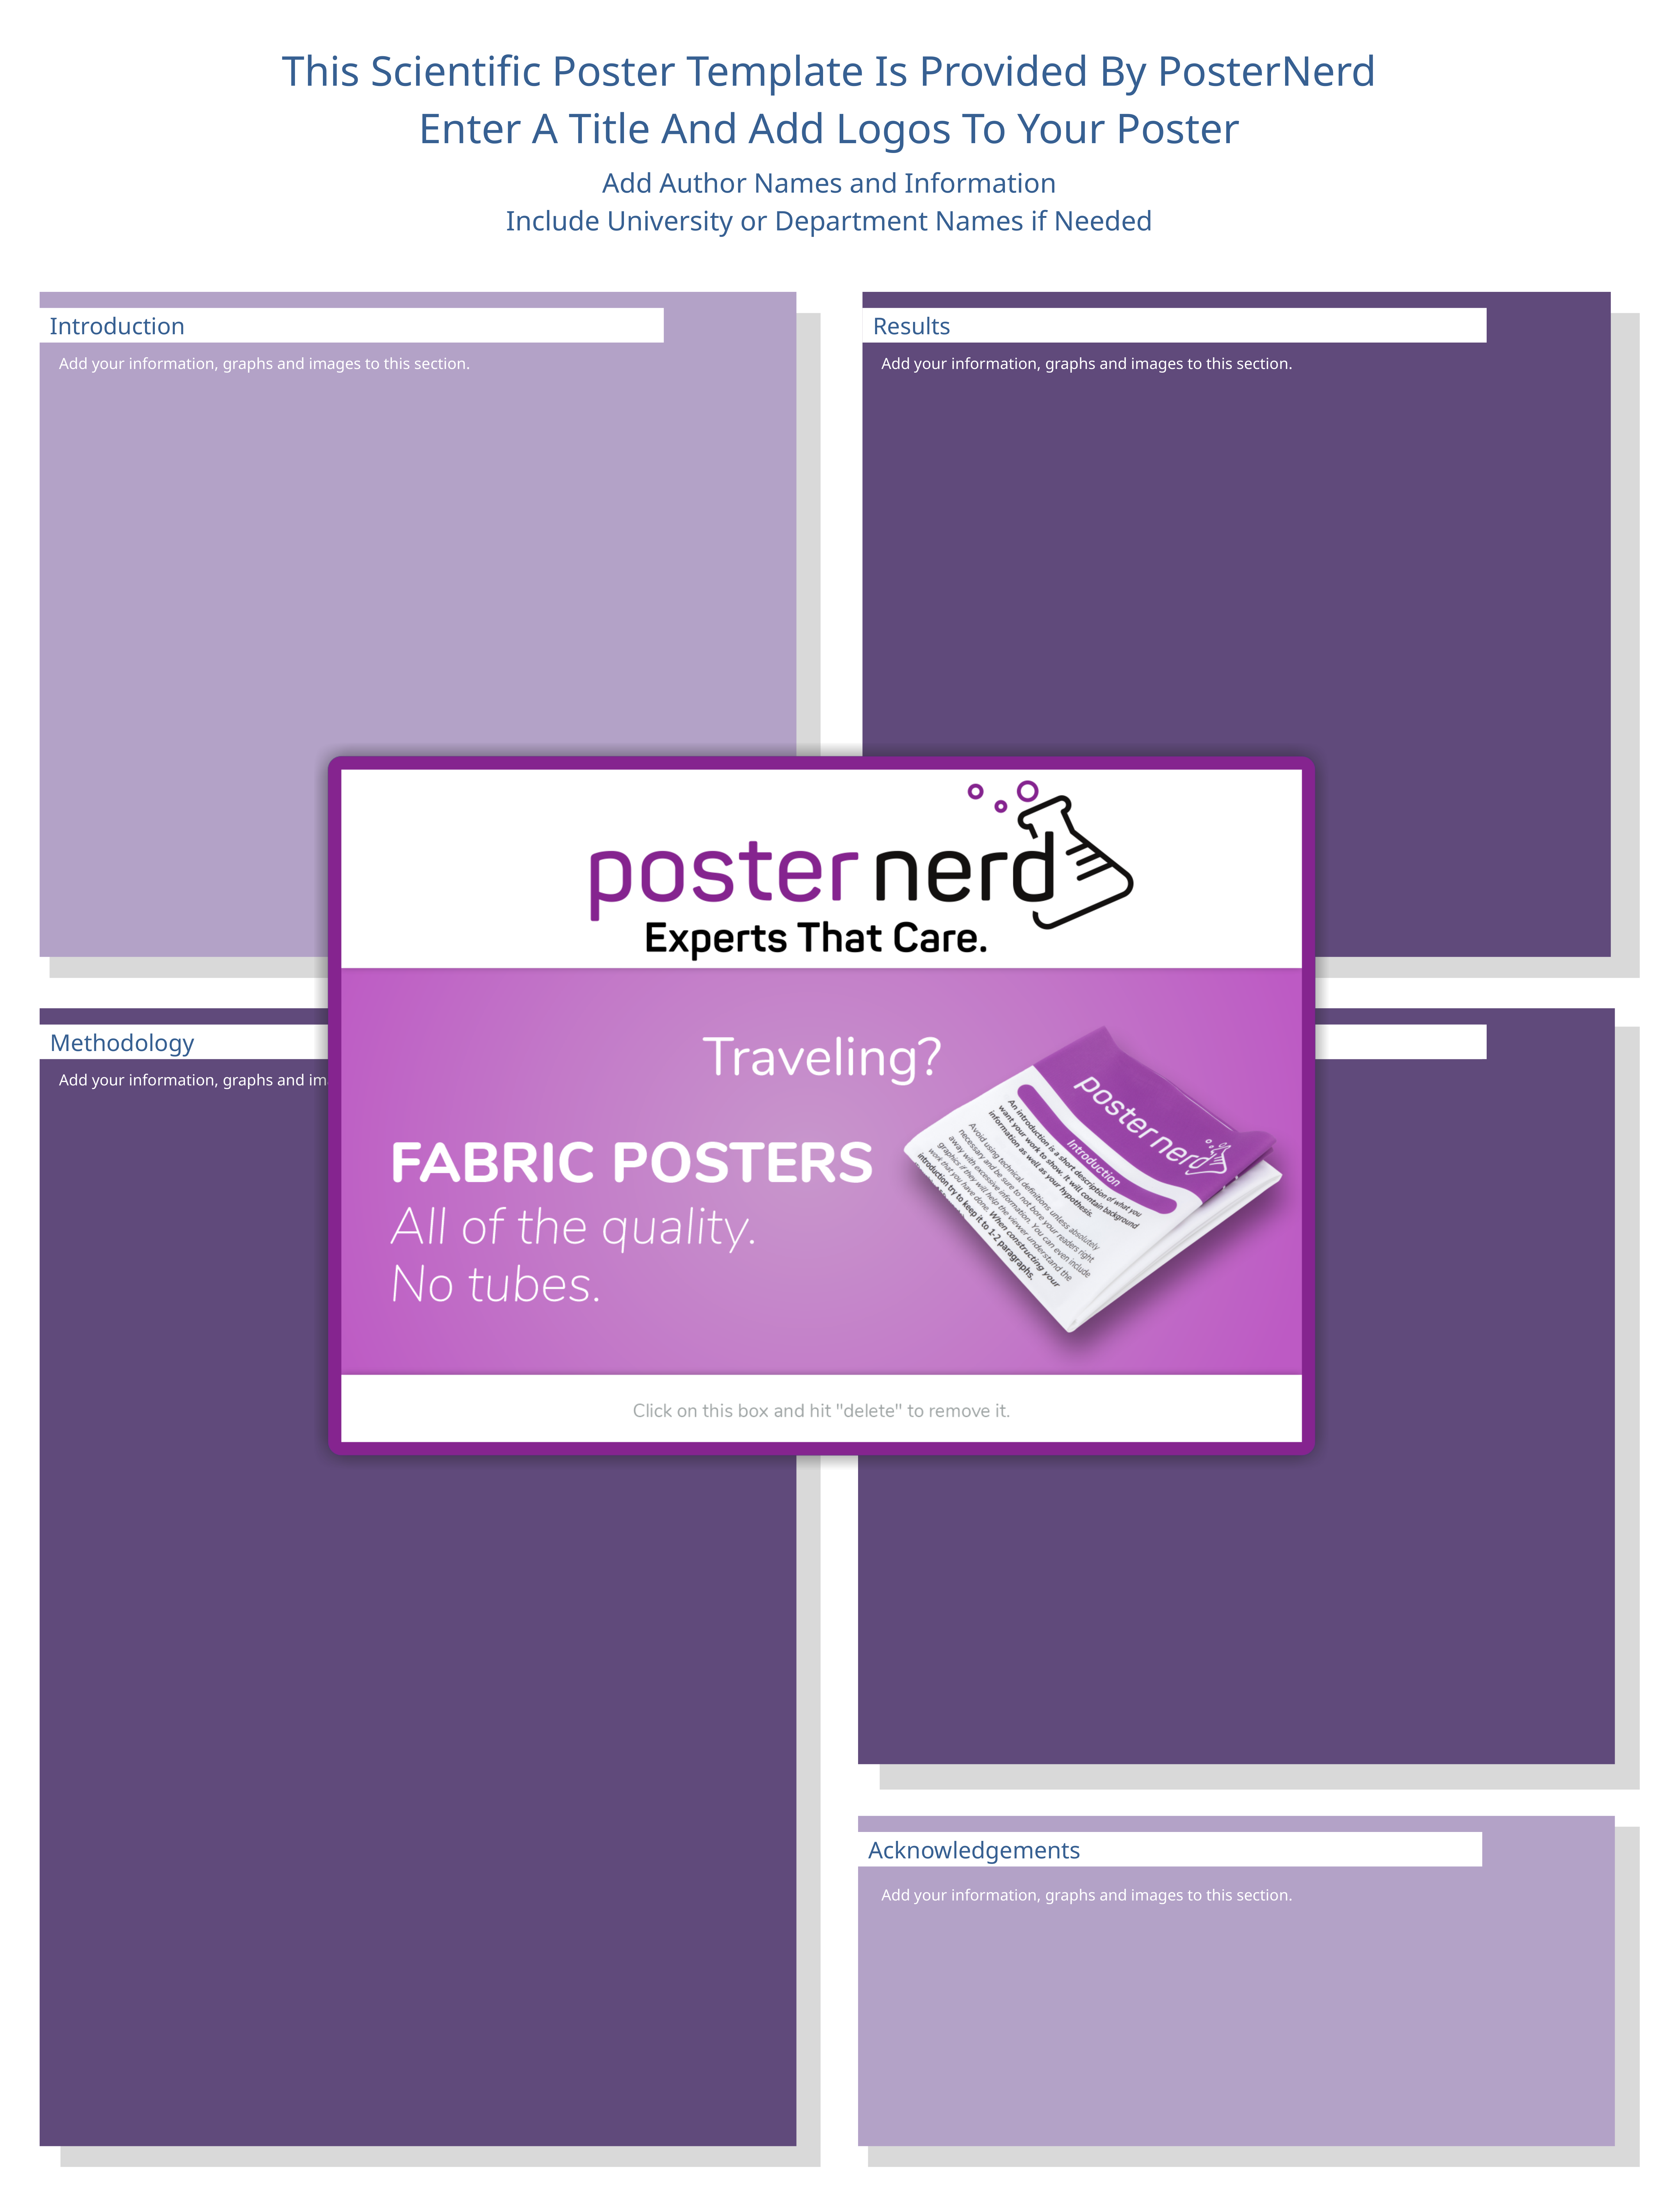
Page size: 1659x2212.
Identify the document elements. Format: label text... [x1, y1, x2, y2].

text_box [862, 292, 1640, 978]
text_box This Scientific Poster Template Is Provided By PosterNerd Enter A Title And Add Logos To Your Poster [138, 45, 1521, 156]
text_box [39, 292, 821, 978]
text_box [39, 1008, 821, 2167]
picture [314, 742, 1346, 1470]
text_box Add Author Names and Information Include University or Department Names if Needed [138, 166, 1521, 236]
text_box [858, 1008, 1640, 1790]
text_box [858, 1816, 1640, 2167]
